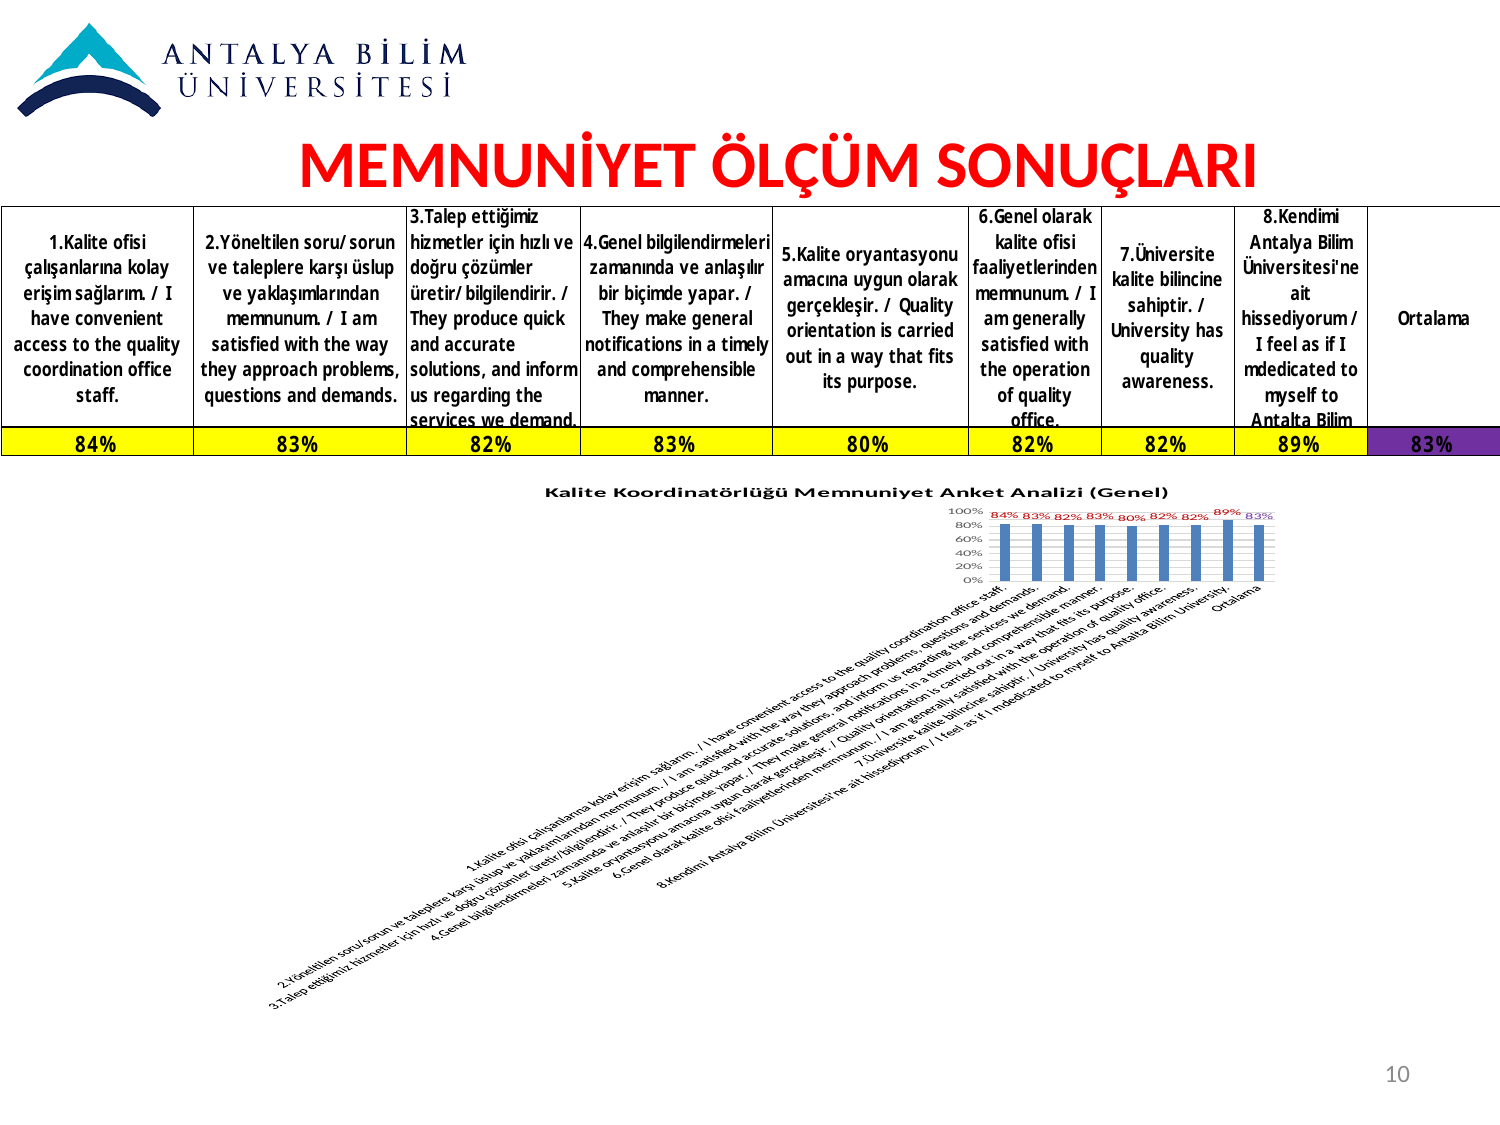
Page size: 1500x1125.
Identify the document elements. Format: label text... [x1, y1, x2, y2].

picture [0, 205, 1500, 457]
picture [17, 21, 467, 117]
chart [265, 477, 1294, 1012]
text_box MEMNUNİYET ÖLÇÜM SONUÇLARI [112, 113, 1447, 204]
slide_number 10 [1074, 1042, 1425, 1103]
